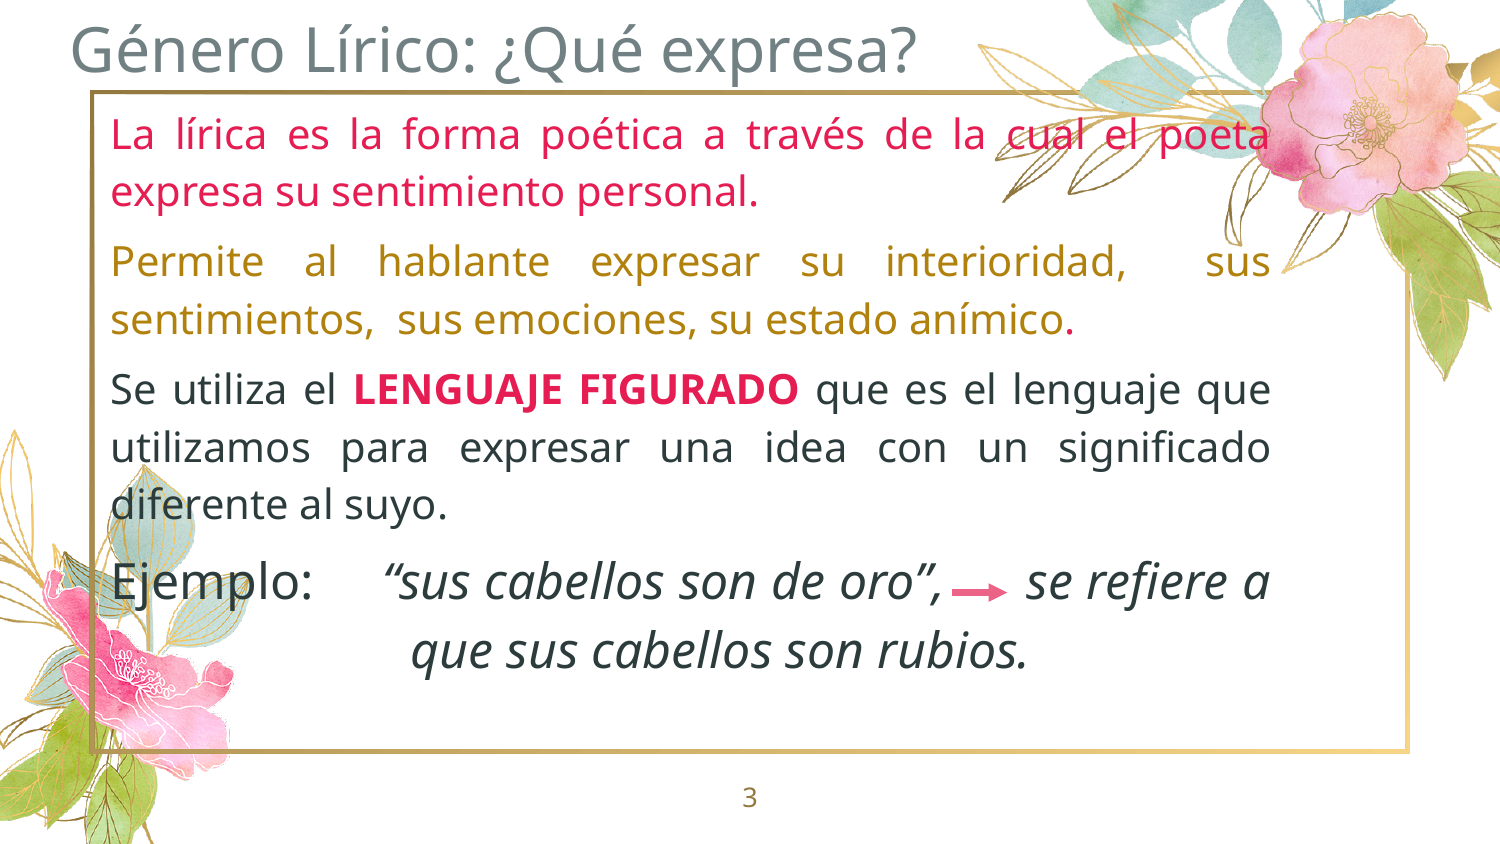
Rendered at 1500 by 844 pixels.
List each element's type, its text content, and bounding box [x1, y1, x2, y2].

picture [0, 429, 253, 844]
picture [977, 0, 1500, 382]
list La lírica es la forma poética a través de la cual el poeta expresa su sentimiento personal. Permite al hablante expresar su interioridad, sus sentimientos, sus emociones, su estado anímico. Se utiliza el LENGUAJE FIGURADO que es el lenguaje que utilizamos para expresar una idea con un significado diferente al suyo. Ejemplo: “sus cabellos son de oro”, se refiere a que sus cabellos son rubios. [98, 100, 1272, 754]
title Género Lírico: ¿Qué expresa? [70, 18, 1244, 84]
slide_number 3 [705, 753, 795, 844]
